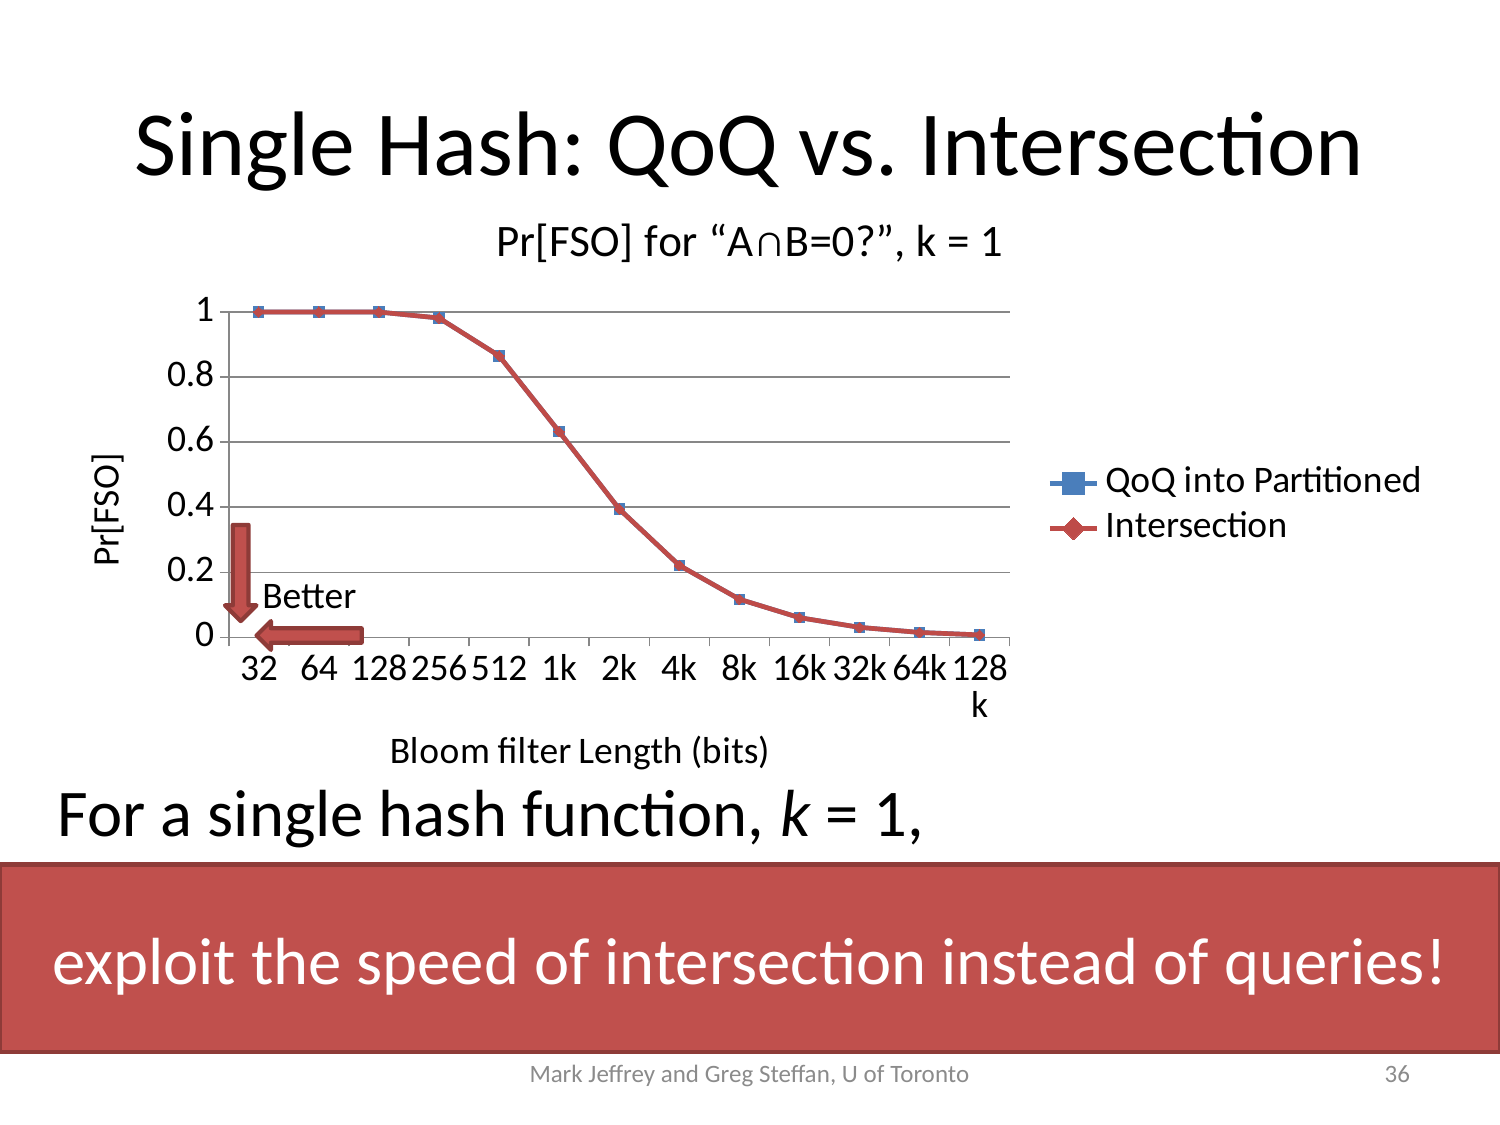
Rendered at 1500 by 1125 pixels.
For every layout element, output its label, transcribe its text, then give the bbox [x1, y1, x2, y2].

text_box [224, 524, 363, 651]
title Single Hash: QoQ vs. Intersection [75, 45, 1425, 185]
footer Mark Jeffrey and Greg Steffan, U of Toronto [512, 1072, 988, 1103]
slide_number 36 [1074, 1054, 1425, 1103]
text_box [244, 849, 1256, 1064]
text_box exploit the speed of intersection instead of queries! [0, 862, 239, 1054]
text_box For a single hash function, k = 1, [42, 762, 939, 858]
text_box exploit the speed of intersection instead of queries! [1261, 862, 1500, 1054]
chart [52, 187, 1448, 826]
